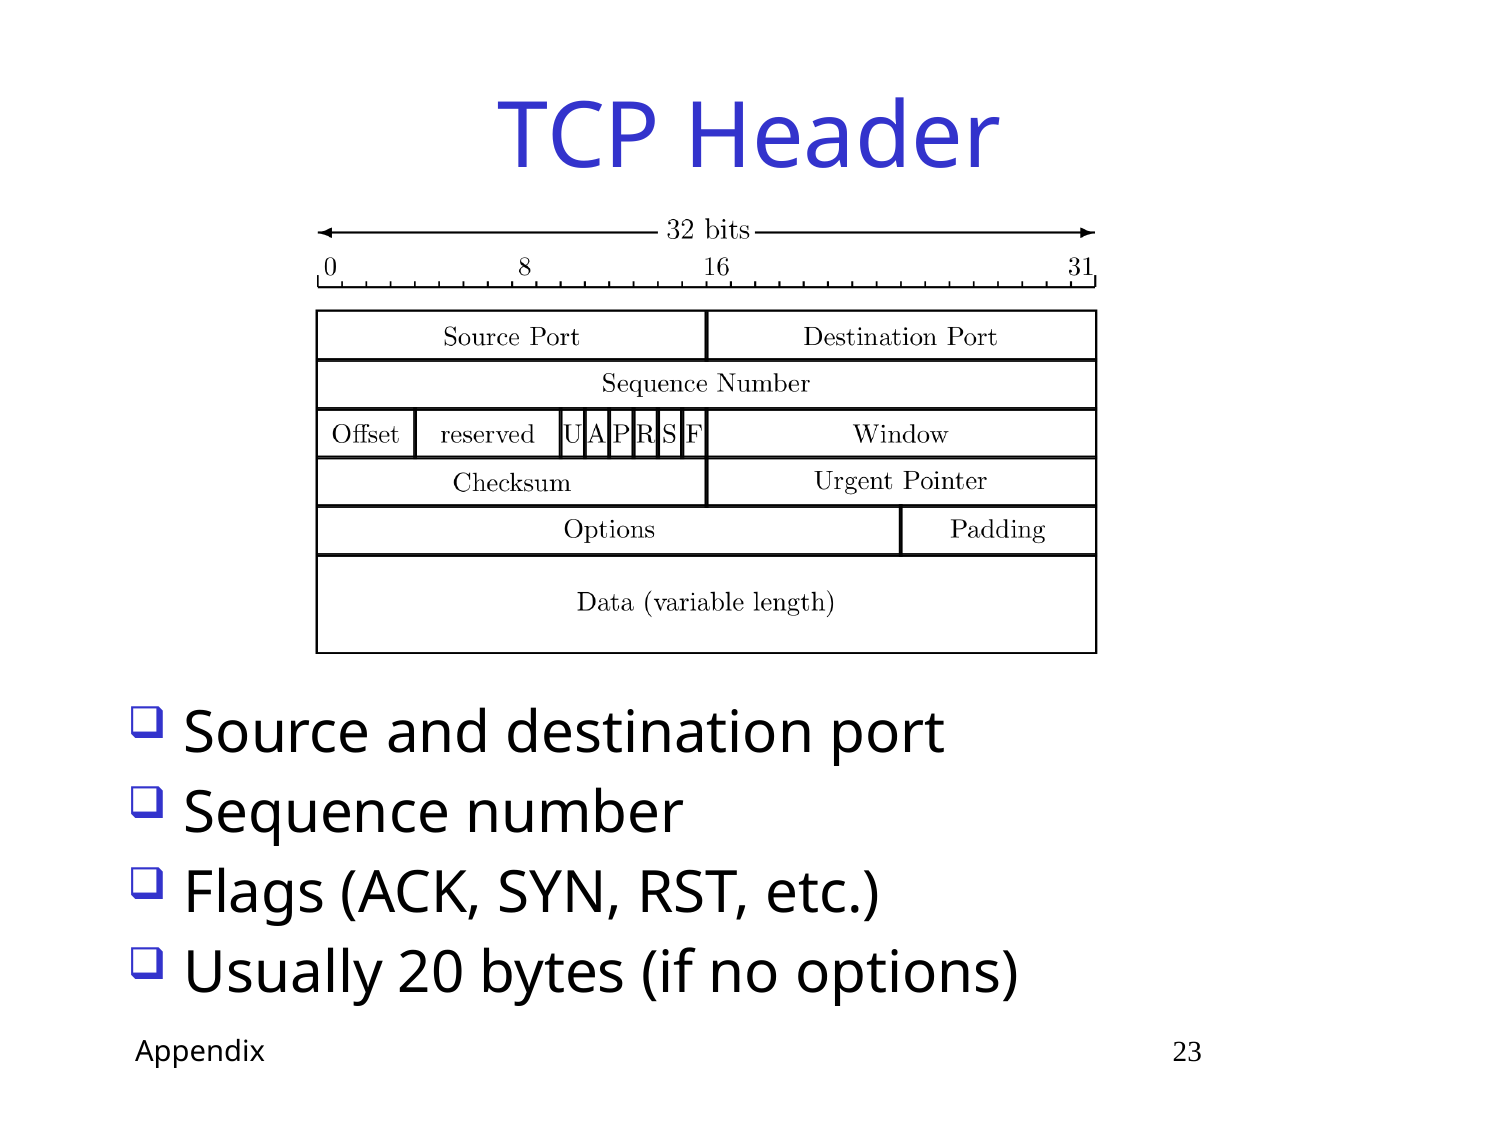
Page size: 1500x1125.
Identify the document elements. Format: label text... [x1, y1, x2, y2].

list Source and destination port Sequence number Flags (ACK, SYN, RST, etc.) Usually 20 bytes (if no options) [112, 699, 1401, 1026]
footer Appendix 23 [112, 1026, 1401, 1101]
title TCP Header [112, 37, 1388, 226]
picture [262, 199, 1151, 688]
